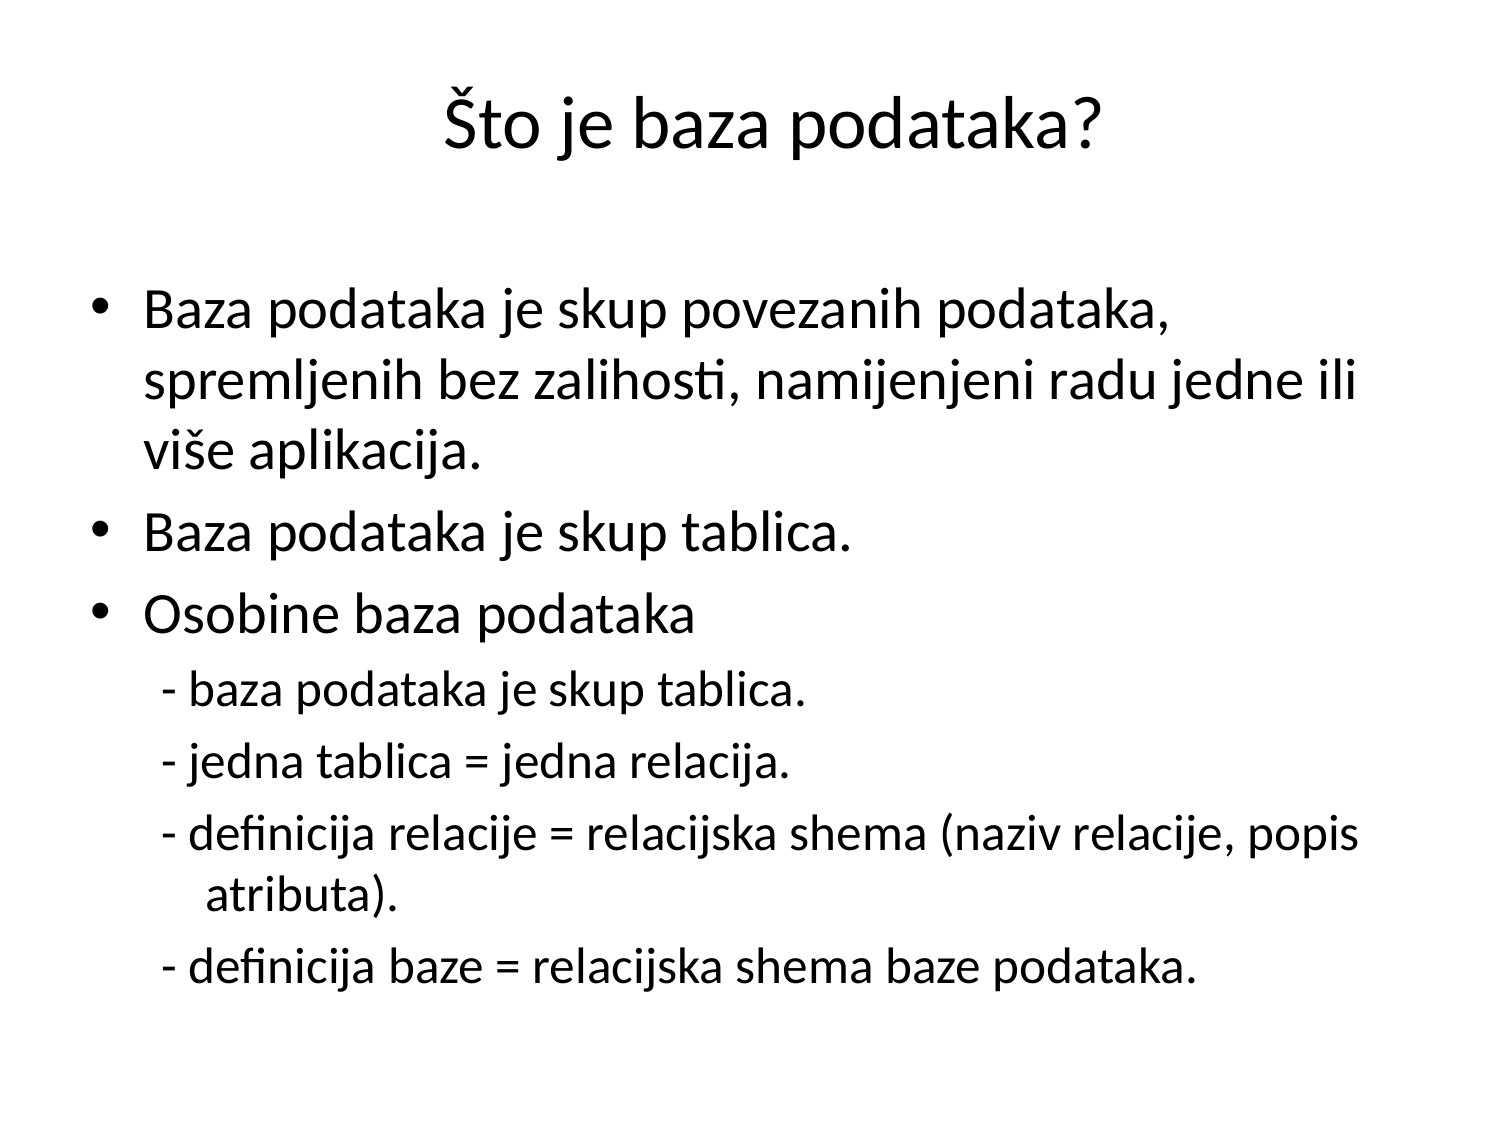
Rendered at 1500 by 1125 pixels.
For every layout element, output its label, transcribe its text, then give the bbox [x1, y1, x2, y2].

list Baza podataka je skup povezanih podataka, spremljenih bez zalihosti, namijenjeni radu jedne ili više aplikacija. Baza podataka je skup tablica. Osobine baza podataka - baza podataka je skup tablica. - jedna tablica = jedna relacija. - definicija relacije = relacijska shema (naziv relacije, popis atributa). - definicija baze = relacijska shema baze podataka. [75, 262, 1425, 1005]
text_box Što je baza podataka? [99, 70, 1450, 258]
